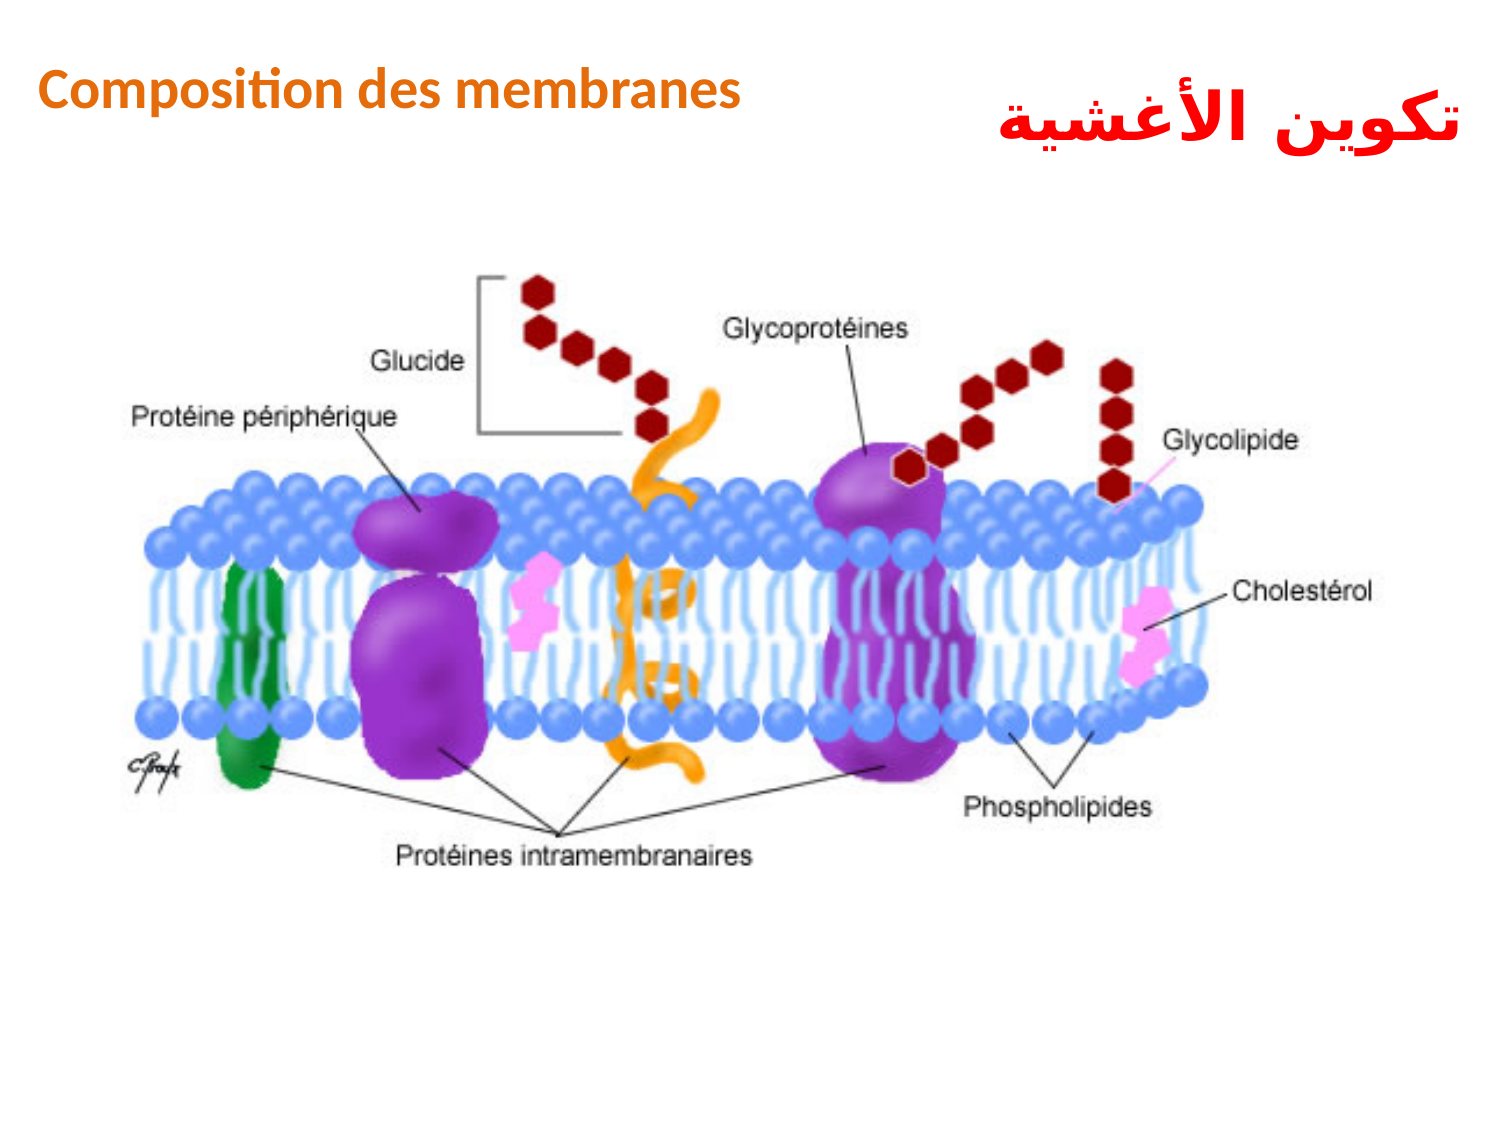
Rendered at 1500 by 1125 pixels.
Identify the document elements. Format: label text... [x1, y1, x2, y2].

text_box تكوين الأغشية [981, 66, 1479, 161]
picture [103, 255, 1389, 881]
text_box Composition des membranes [23, 42, 758, 128]
